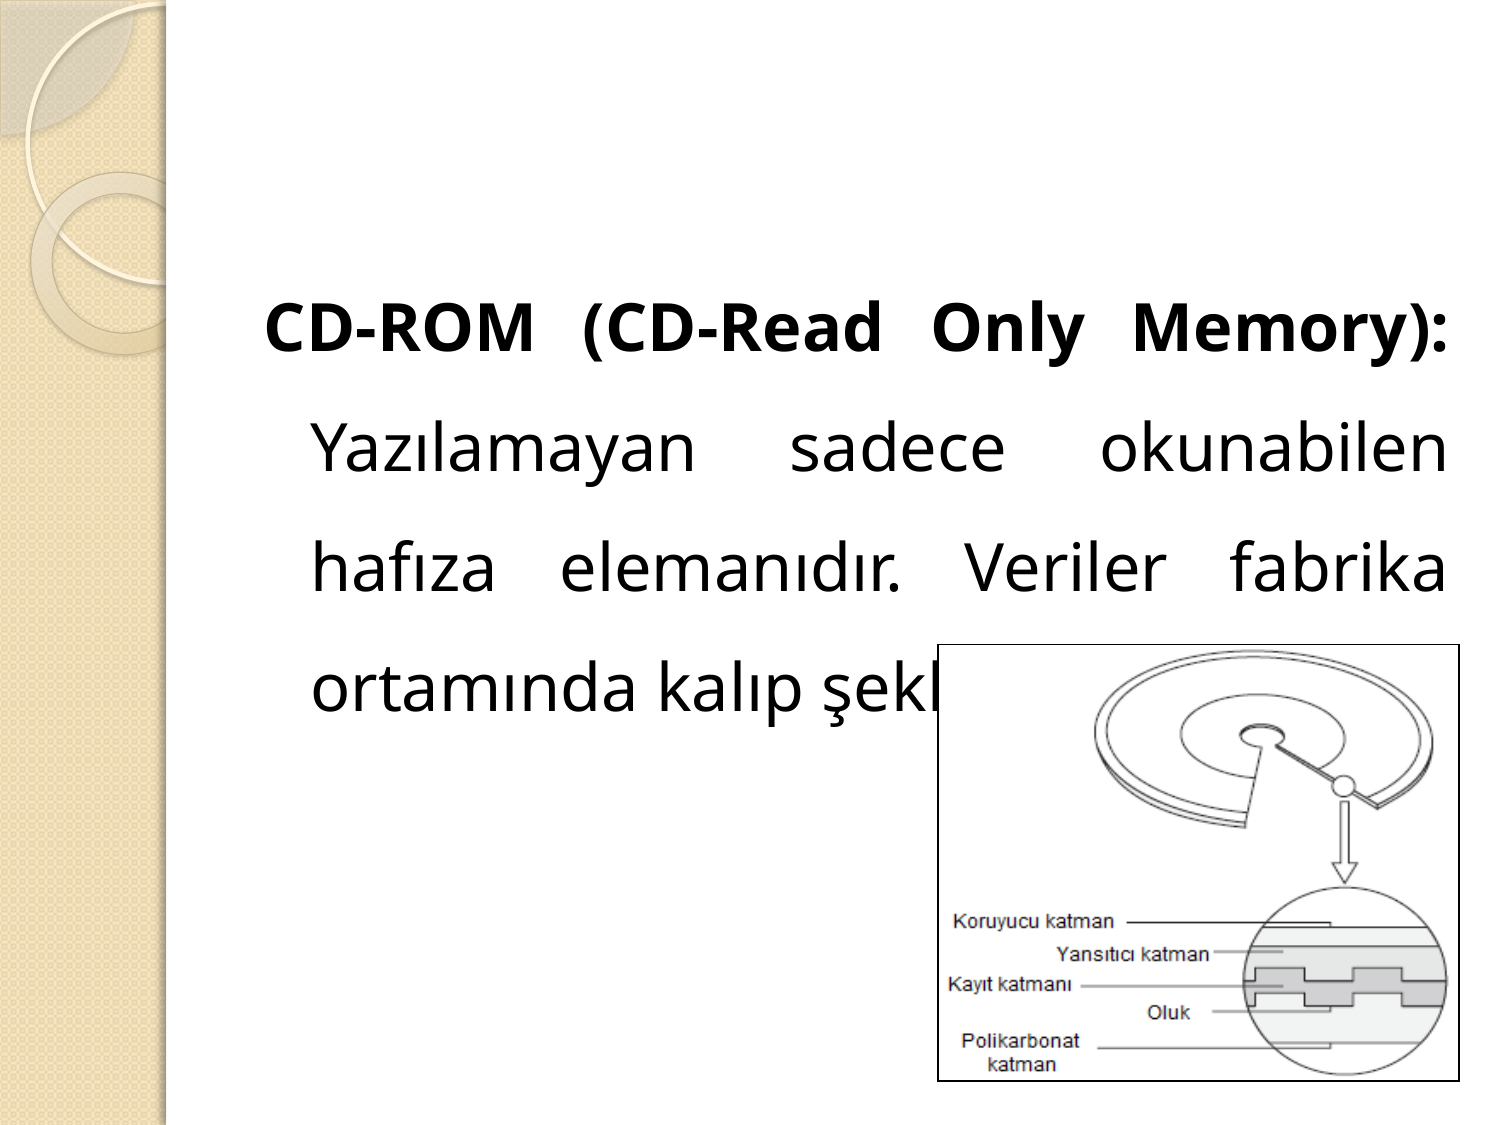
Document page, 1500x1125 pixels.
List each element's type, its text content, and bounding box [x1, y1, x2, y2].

list CD-ROM (CD-Read Only Memory): Yazılamayan sadece okunabilen hafıza elemanıdır. Veriler fabrika ortamında kalıp şeklinde işlenir. [235, 237, 1466, 1025]
picture [938, 644, 1459, 1081]
